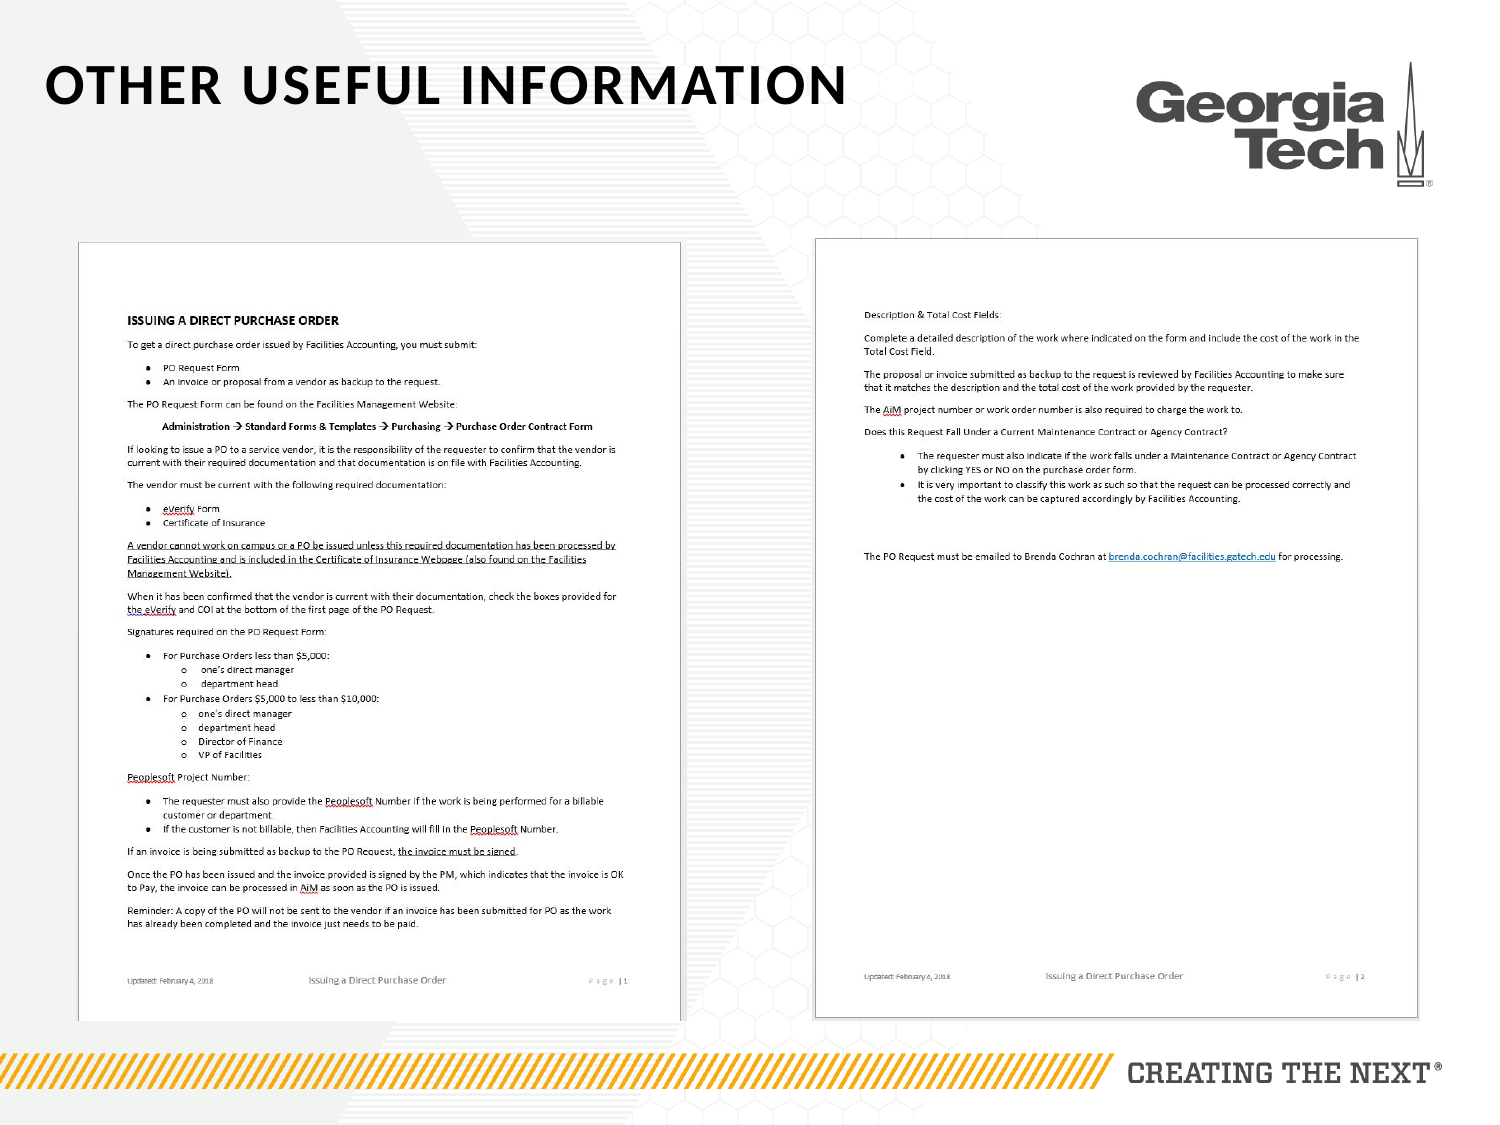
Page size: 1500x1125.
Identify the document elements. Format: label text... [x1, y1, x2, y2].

title Other useful Information [0, 0, 1007, 163]
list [812, 238, 1420, 1021]
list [75, 238, 687, 1021]
picture [0, 0, 1500, 1125]
